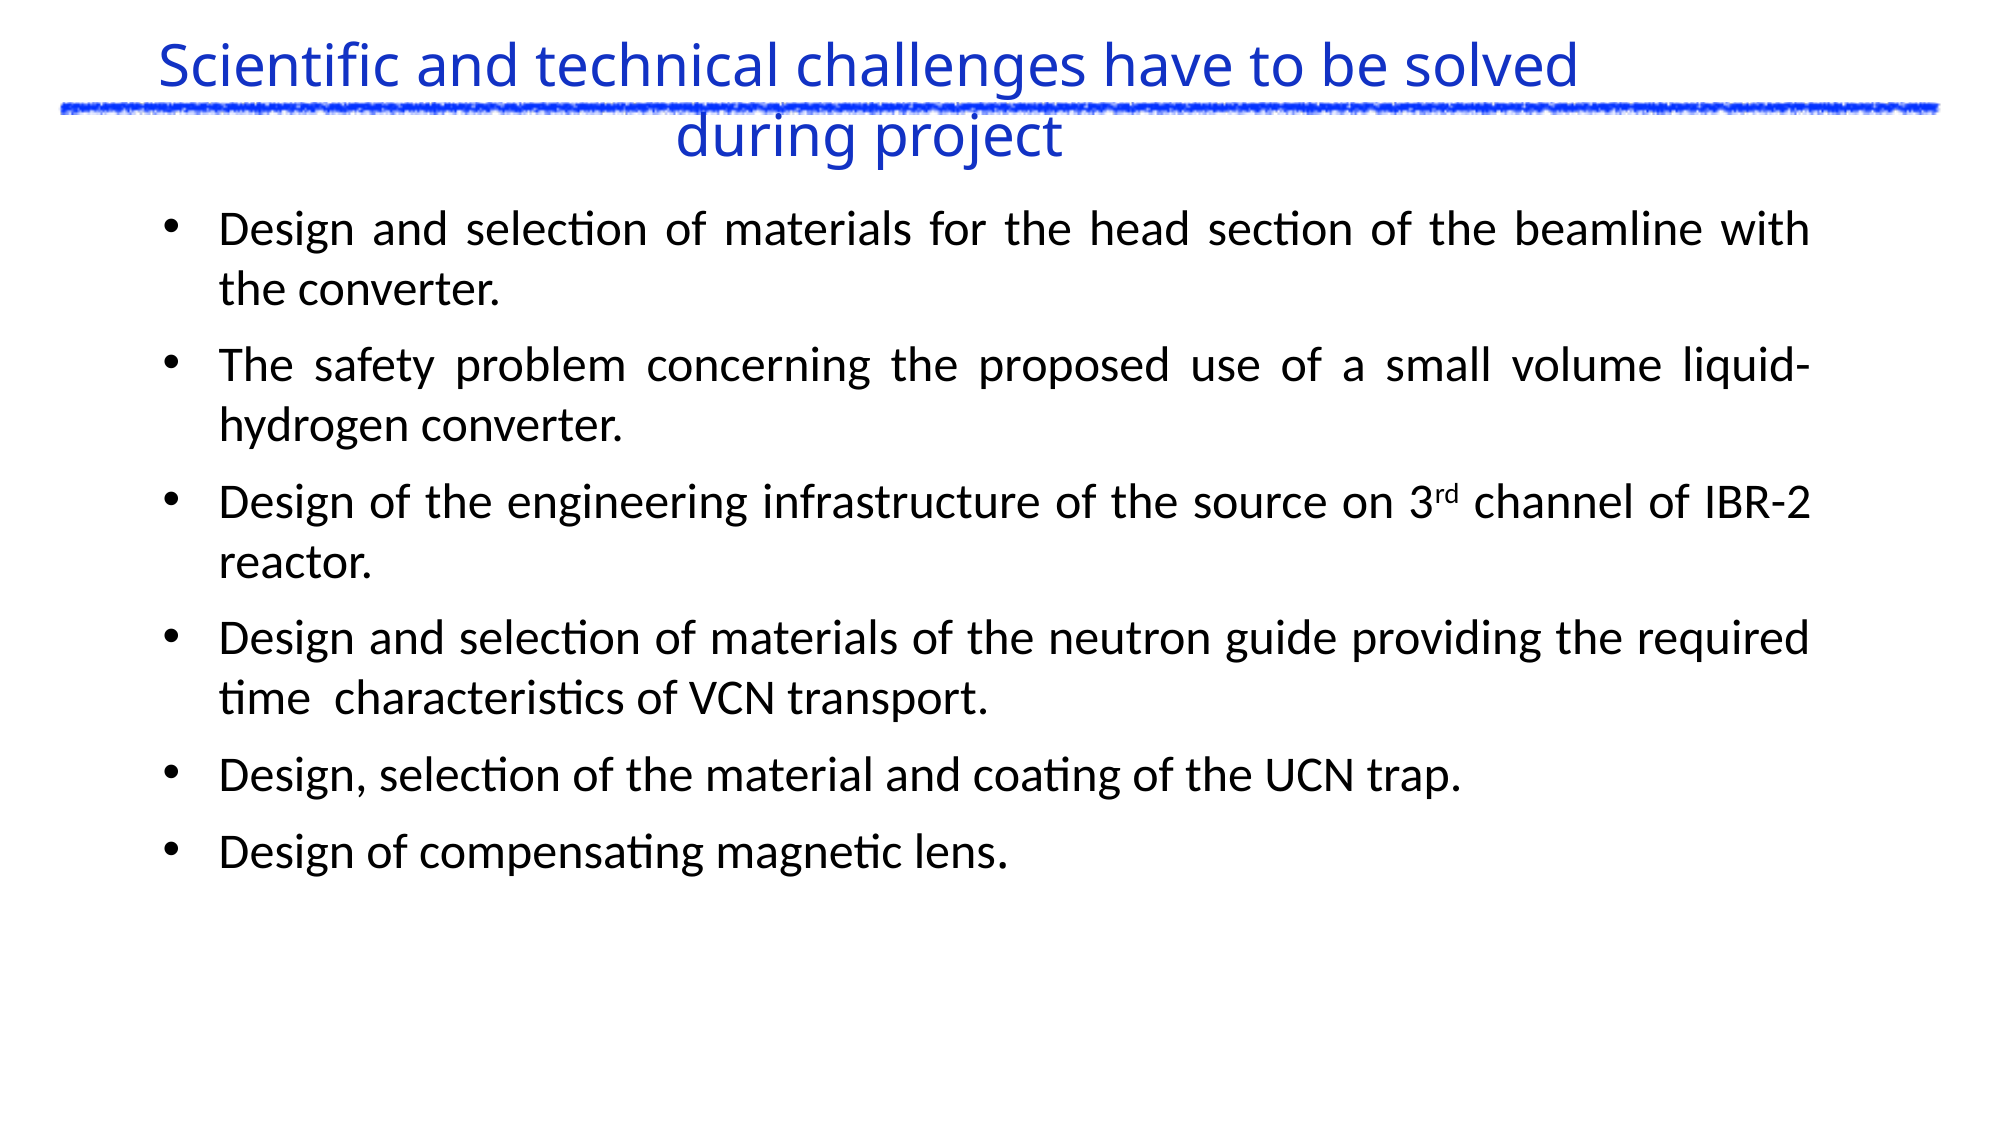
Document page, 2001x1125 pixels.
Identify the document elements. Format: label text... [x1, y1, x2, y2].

text_box Scientific and technical challenges have to be solved during project [58, 20, 1681, 101]
text_box Design and selection of materials for the head section of the beamline with the converter. The safety problem concerning the proposed use of a small volume liquid-hydrogen converter. Design of the engineering infrastructure of the source on 3rd channel of IBR-2 reactor. Design and selection of materials of the neutron guide providing the required time characteristics of VCN transport. Design, selection of the material and coating of the UCN trap. Design of compensating magnetic lens. [147, 187, 1827, 886]
text_box Scientific and technical challenges have to be solved during project [58, 115, 1681, 176]
picture [53, 101, 1947, 115]
